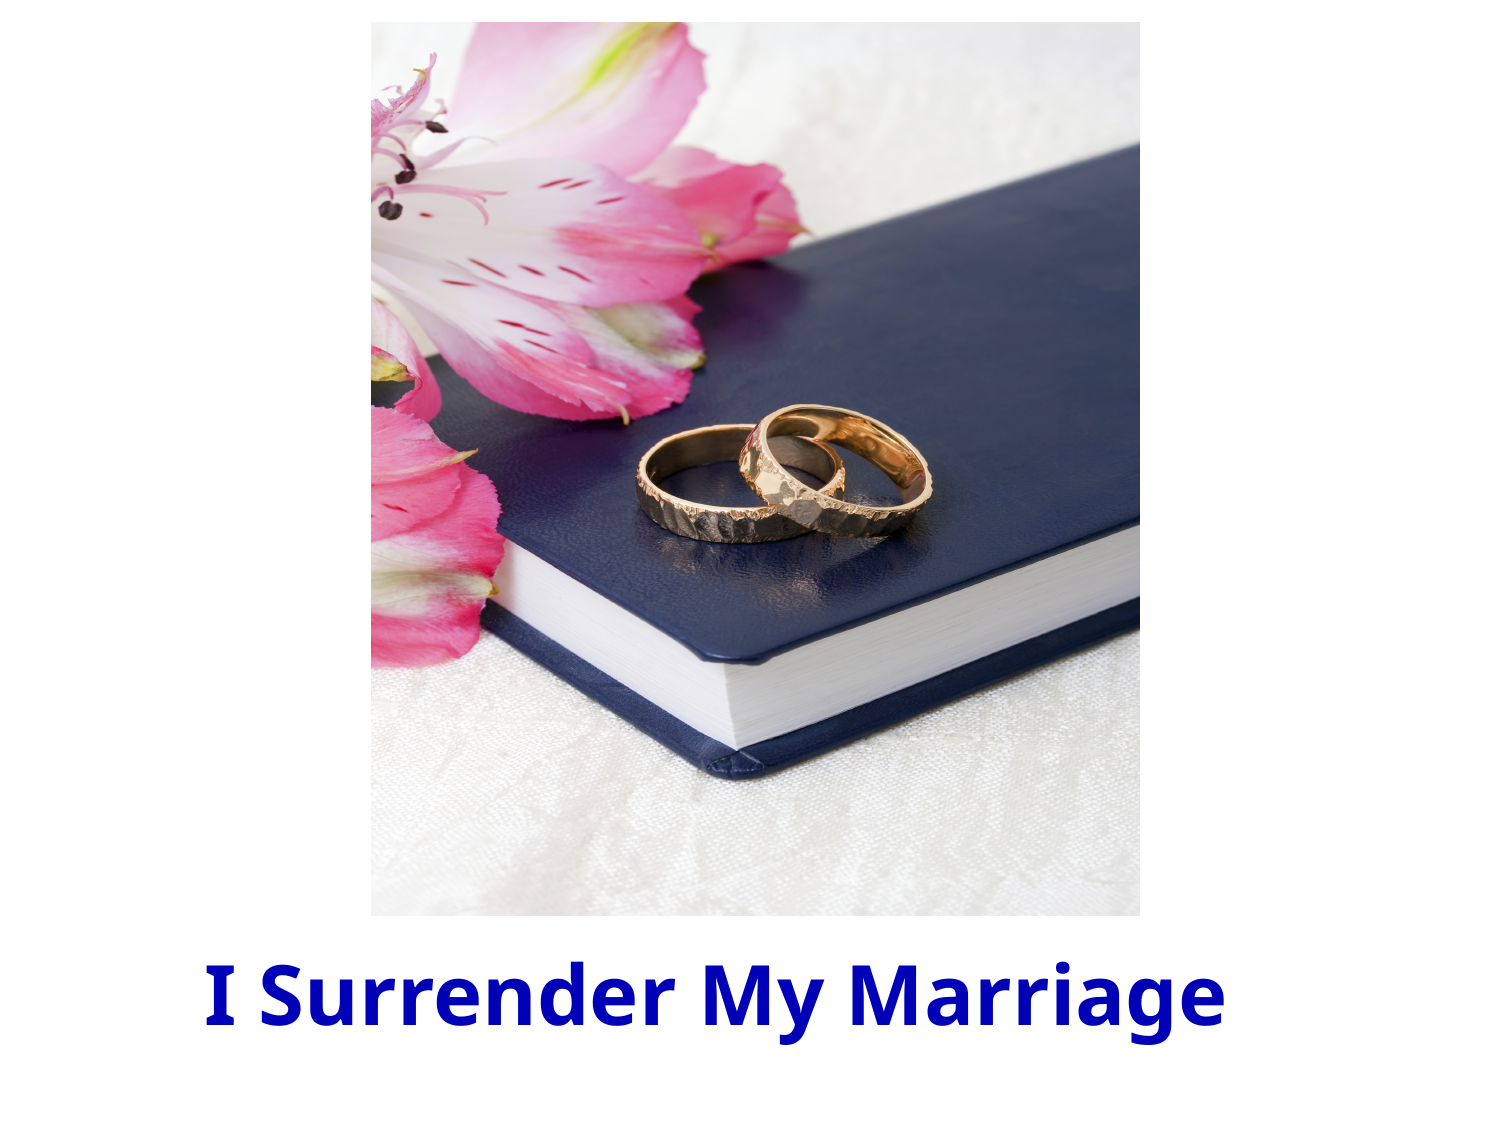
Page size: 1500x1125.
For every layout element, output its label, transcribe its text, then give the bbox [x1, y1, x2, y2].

list I Surrender My Marriage [156, 934, 1278, 1060]
picture [371, 22, 1140, 916]
